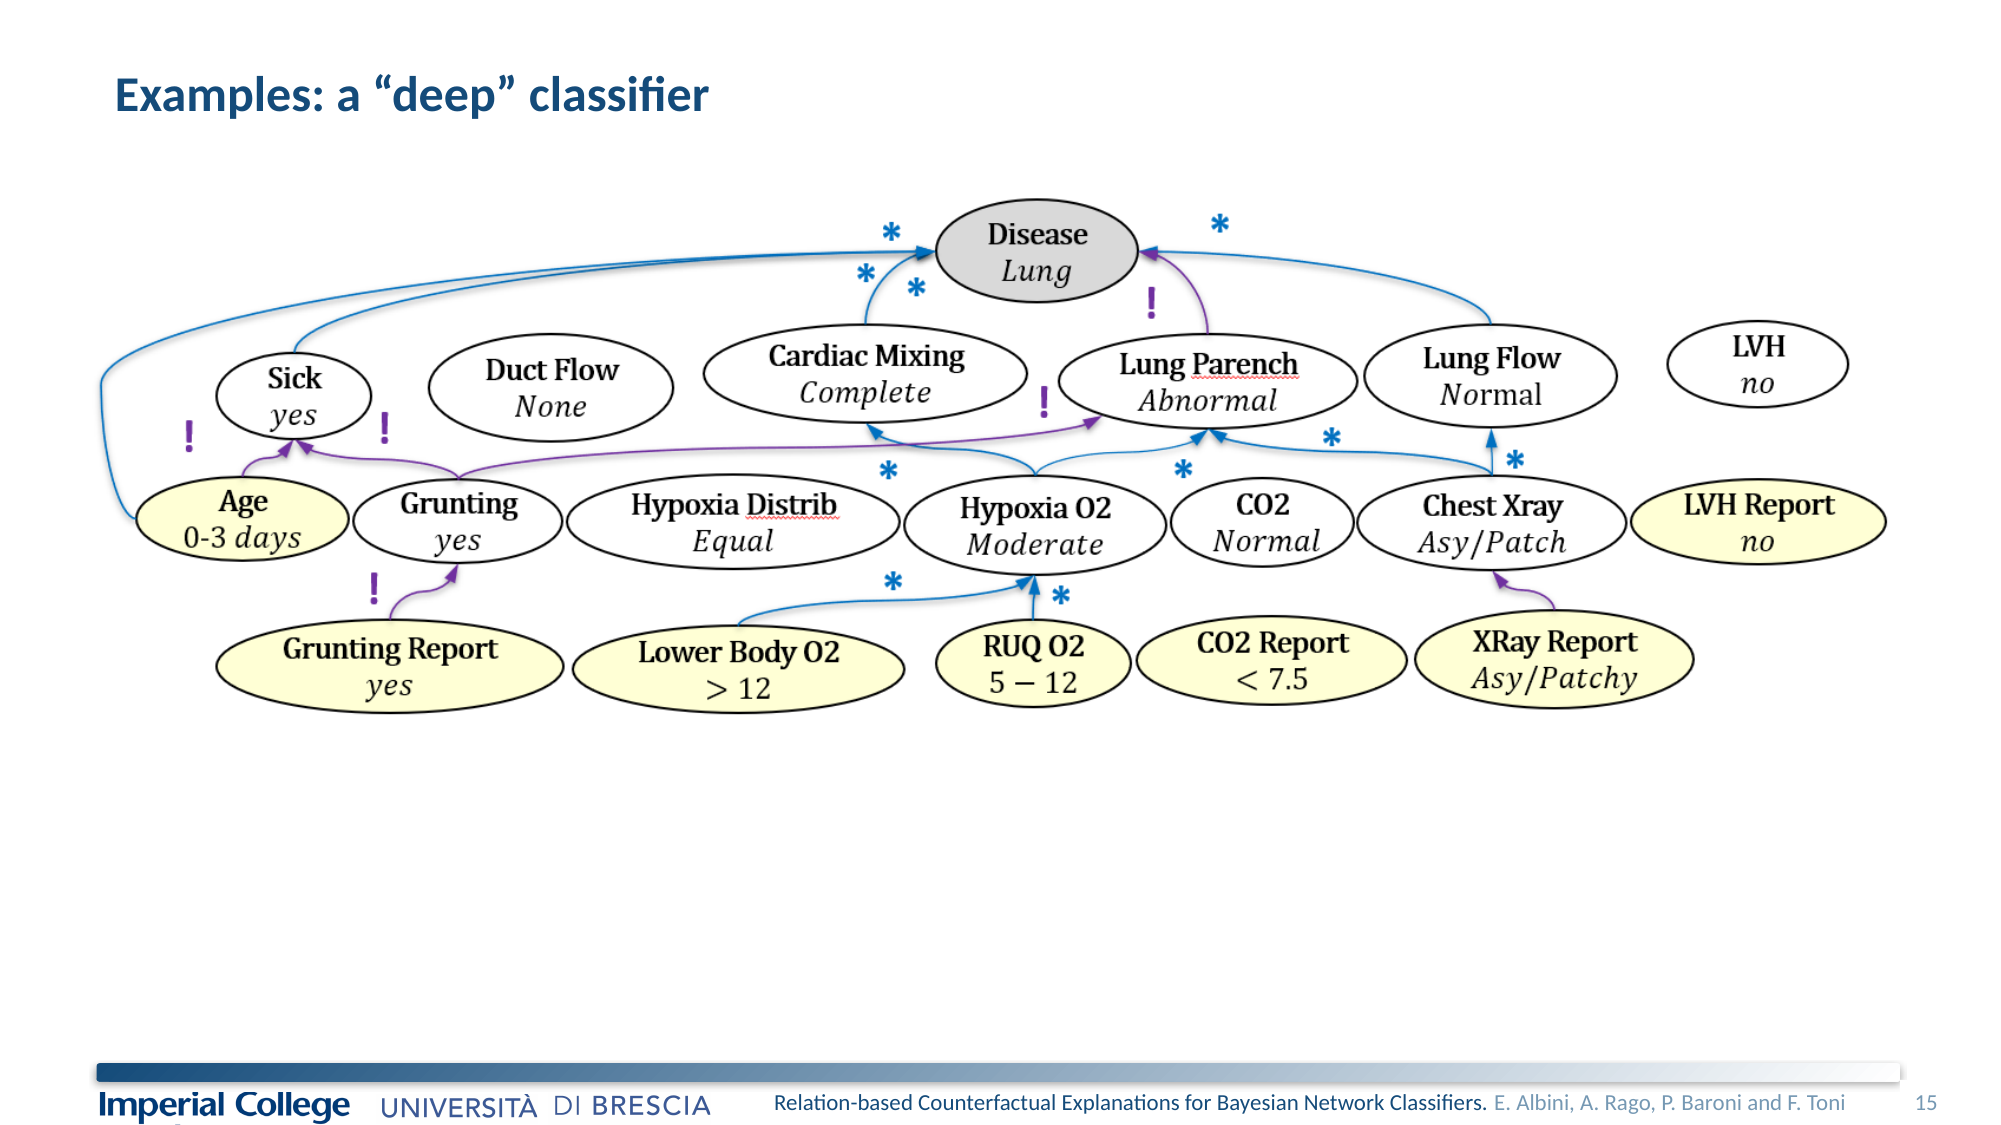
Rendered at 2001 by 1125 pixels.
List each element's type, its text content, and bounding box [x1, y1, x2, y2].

picture [376, 1094, 538, 1124]
title Examples: a “deep” classifier [99, 45, 1900, 139]
picture [548, 1092, 711, 1125]
picture [85, 1092, 362, 1125]
picture [80, 175, 1919, 752]
